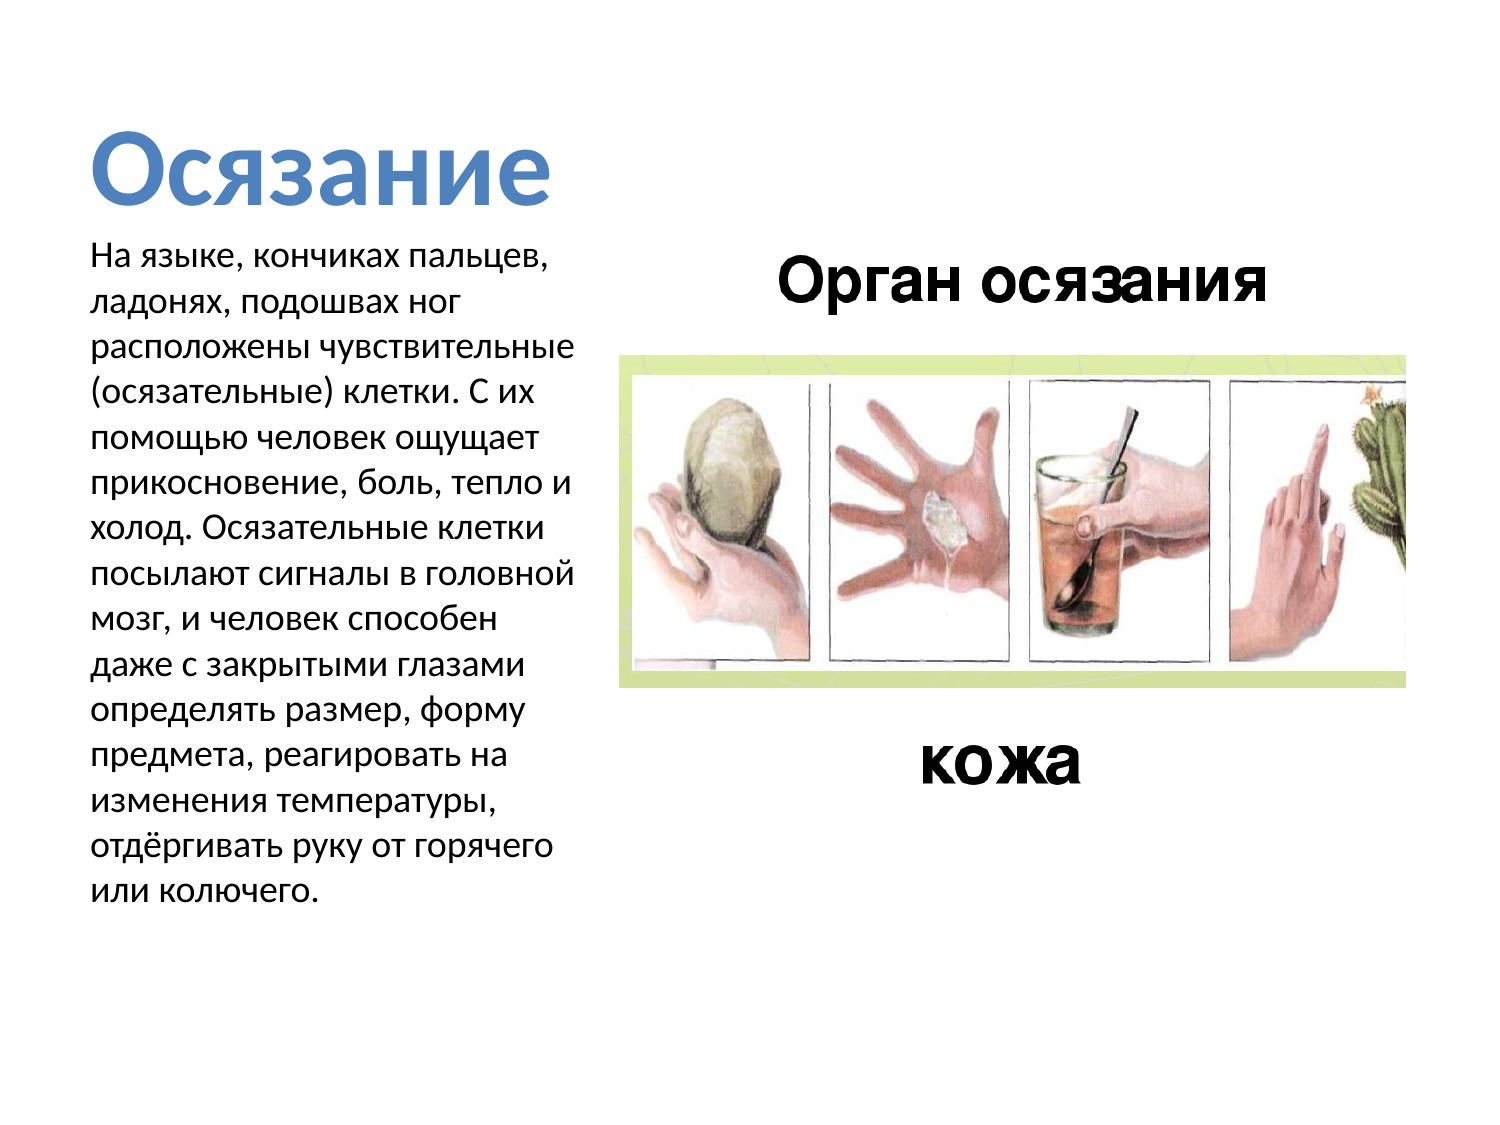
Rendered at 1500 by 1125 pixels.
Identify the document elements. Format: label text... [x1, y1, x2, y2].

list На языке, кончиках пальцев, ладонях, подошвах ног расположены чувствительные (осязательные) клетки. С их помощью человек ощущает прикосновение, боль, тепло и холод. Осязательные клетки посылают сигналы в головной мозг, и человек способен даже с закрытыми глазами определять размер, форму предмета, реагировать на изменения температуры, отдёргивать руку от горячего или колючего. [75, 222, 598, 1005]
title Осязание [75, 44, 569, 222]
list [586, 210, 1426, 840]
